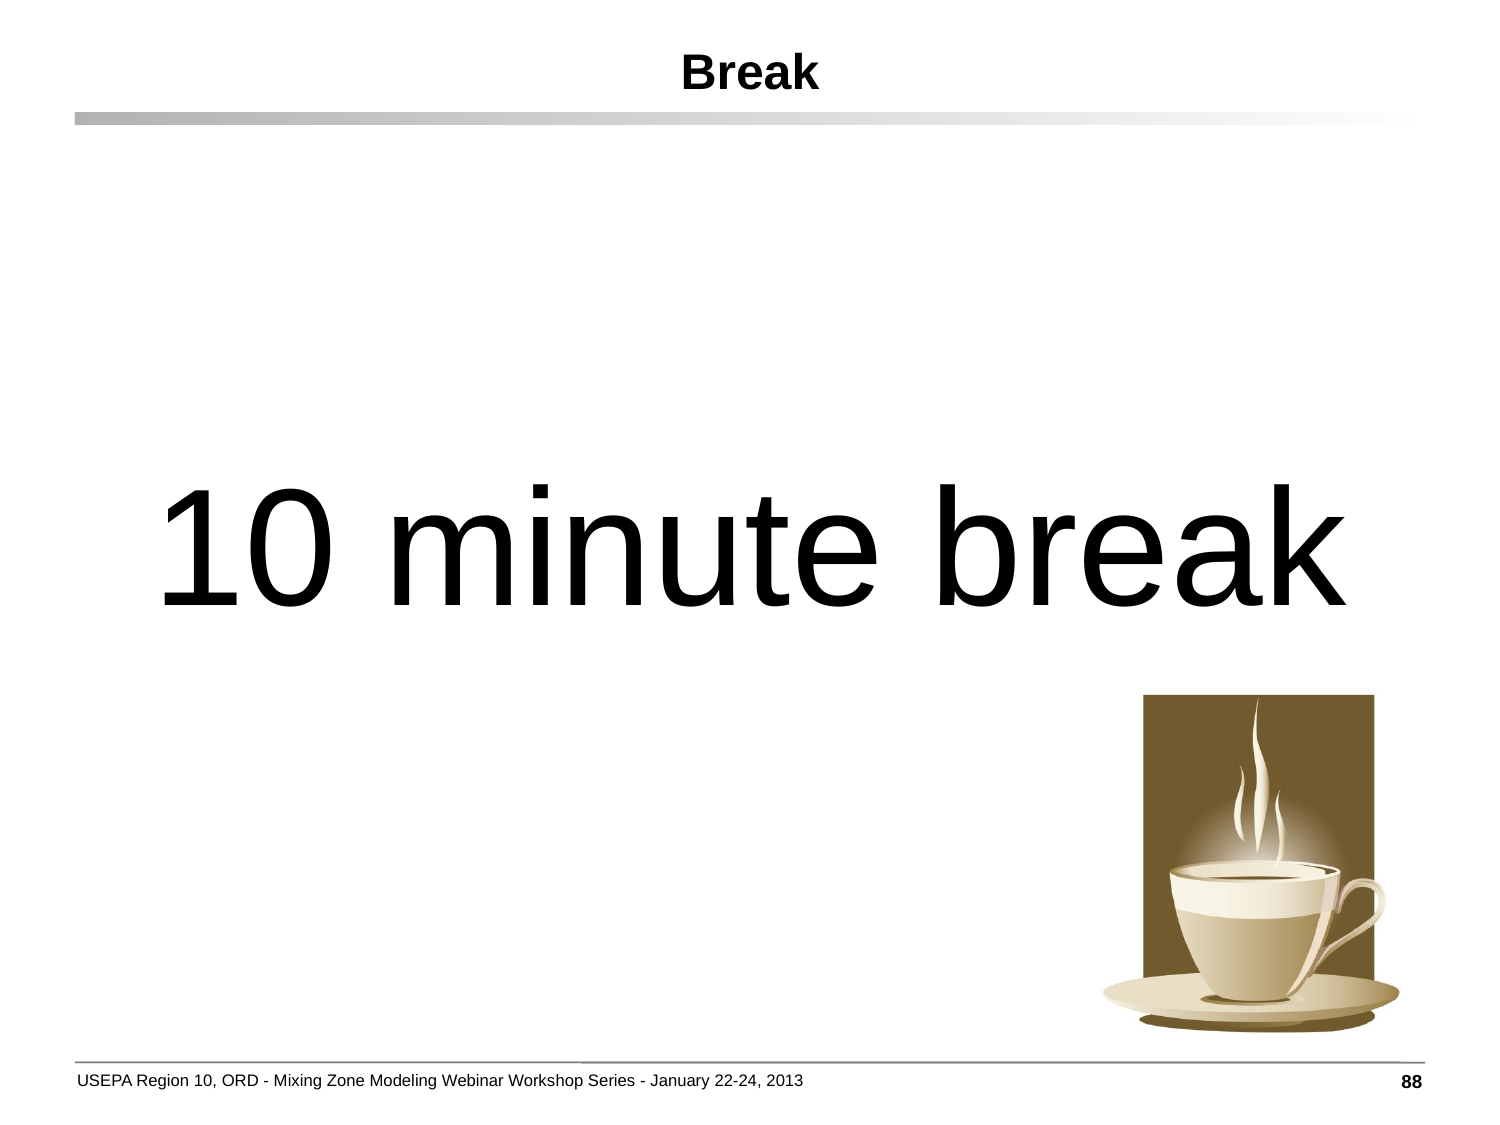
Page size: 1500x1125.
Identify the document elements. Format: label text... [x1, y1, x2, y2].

slide_number 88 [1324, 1062, 1438, 1113]
list 10 minute break [81, 431, 1419, 694]
title Break [0, 24, 1500, 115]
picture [1087, 674, 1418, 1051]
